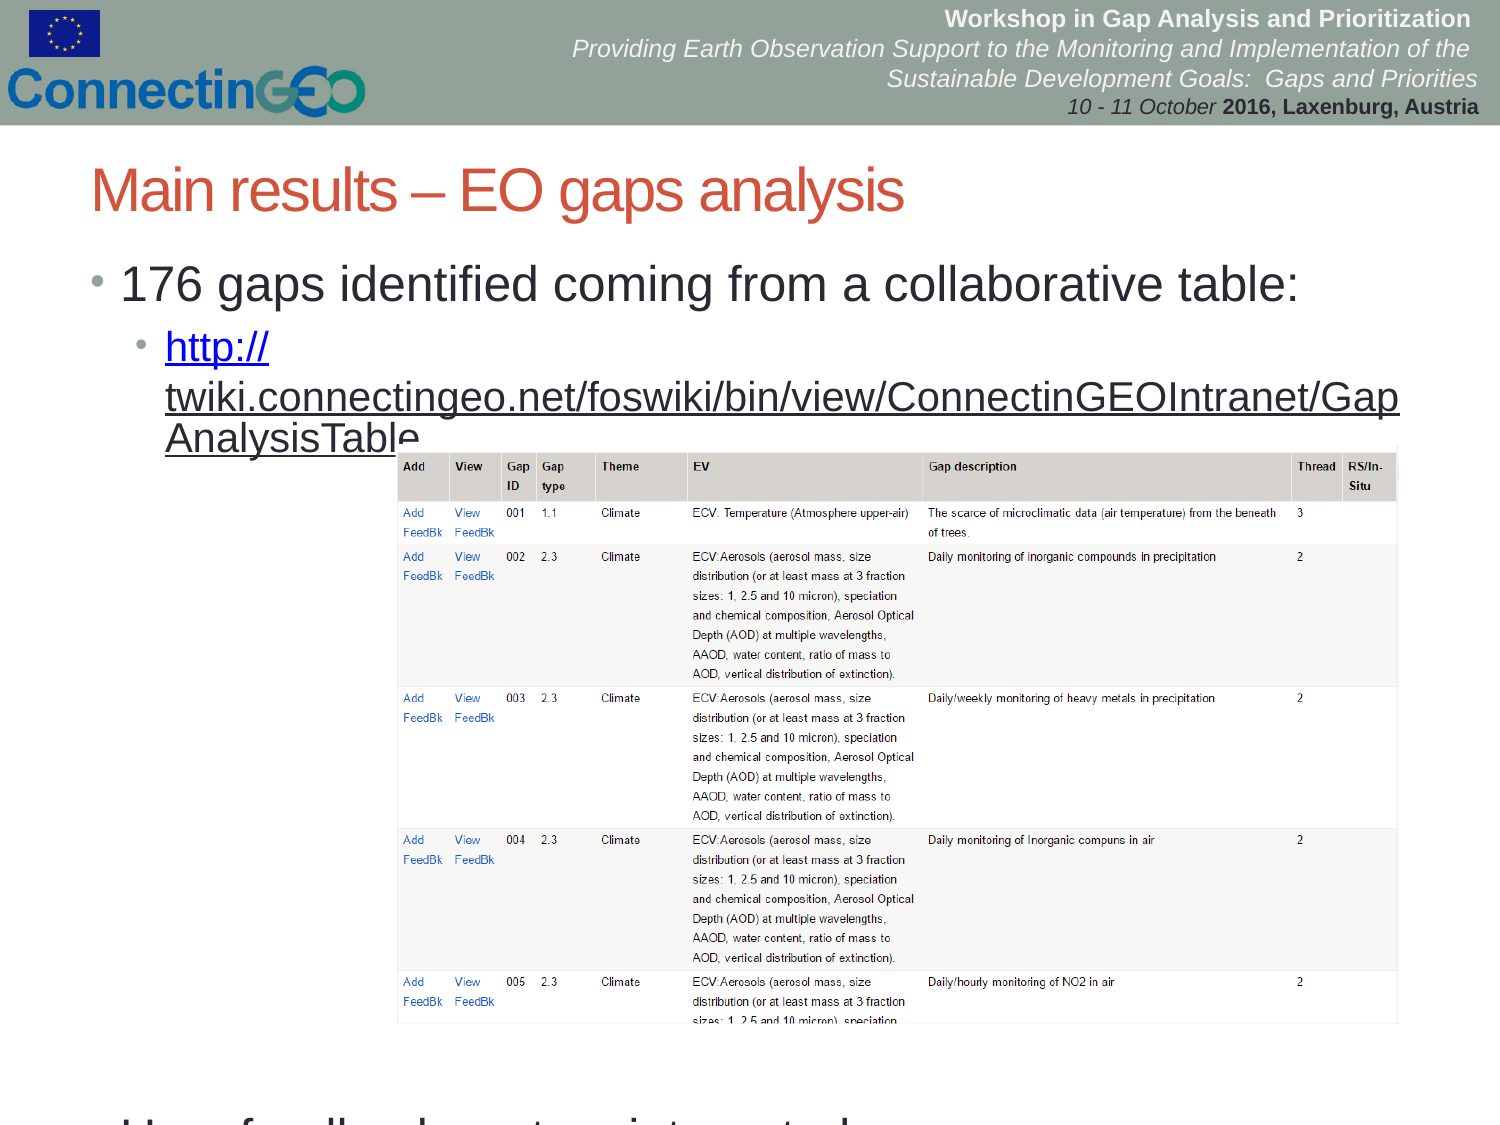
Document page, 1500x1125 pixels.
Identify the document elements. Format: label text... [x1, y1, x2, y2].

picture [395, 444, 1399, 1024]
picture [7, 63, 368, 119]
list 176 gaps identified coming from a collaborative table: http://twiki.connectingeo.net/foswiki/bin/view/ConnectinGEOIntranet/GapAnalysisTable User feedback system integrated [75, 243, 1425, 1102]
title Main results – EO gaps analysis [75, 142, 1425, 232]
picture [29, 10, 100, 57]
